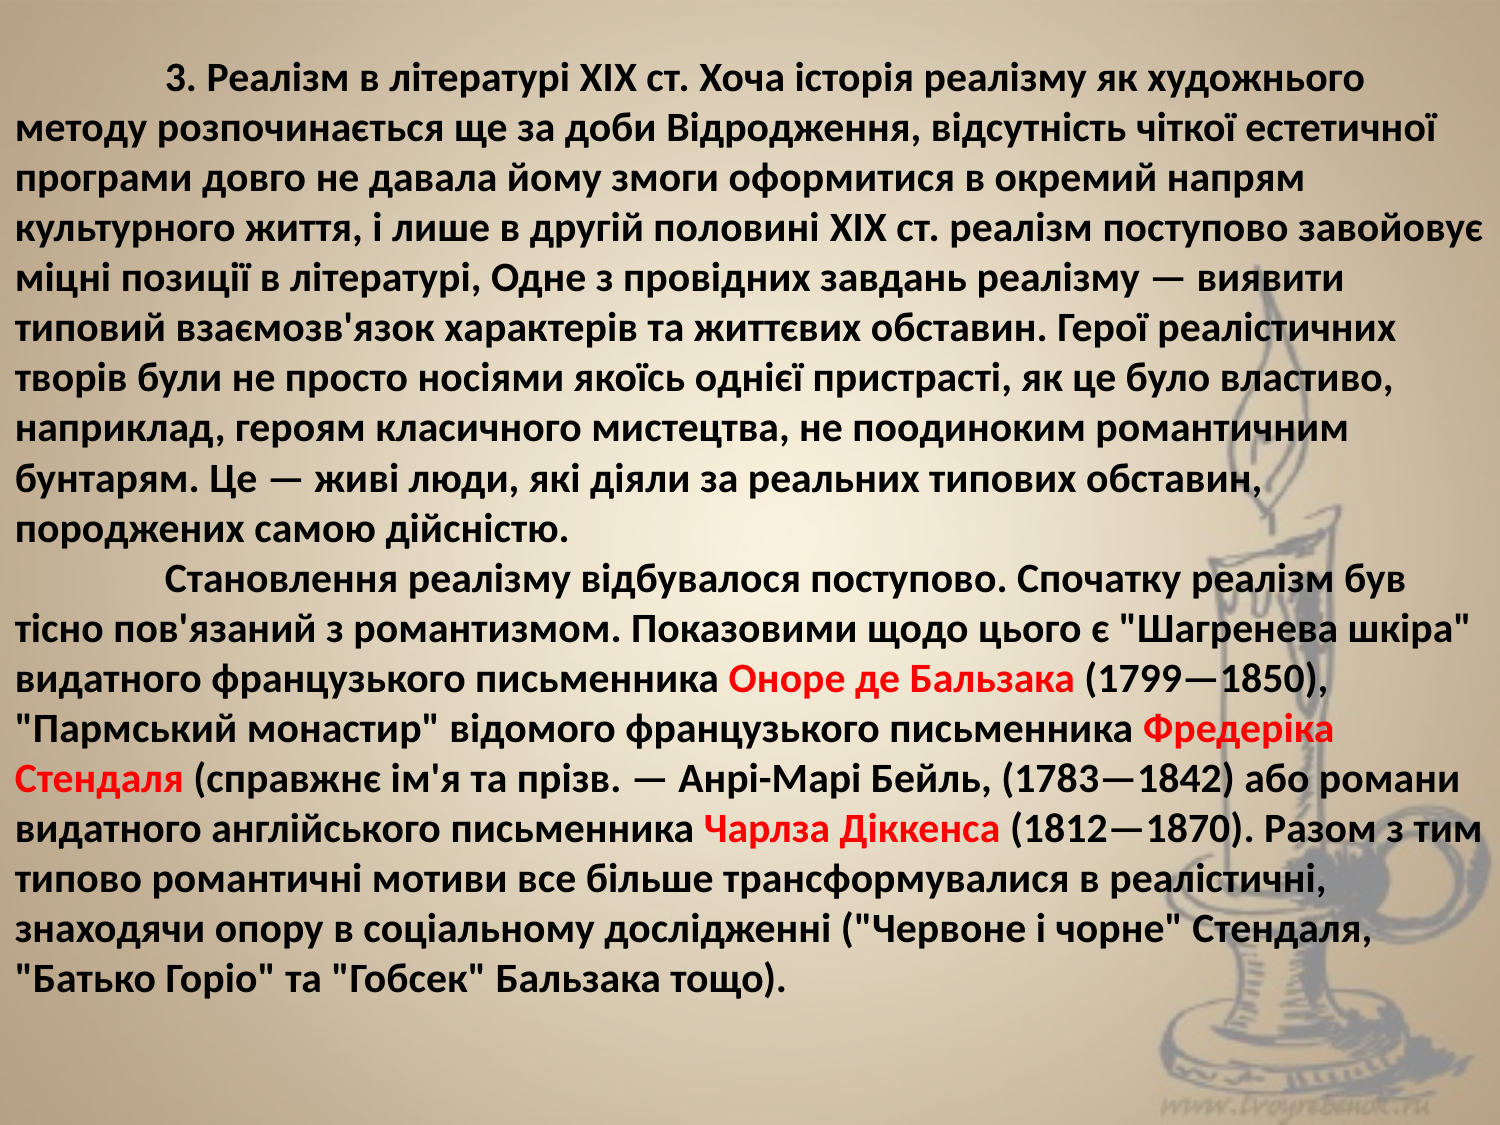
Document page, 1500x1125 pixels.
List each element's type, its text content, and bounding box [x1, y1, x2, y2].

text_box 3. Реалізм в літературі ХІХ ст. Хоча історія реалізму як художнього методу розпочинається ще за доби Відродження, відсутність чіткої естетичної програми довго не давала йому змоги оформитися в окремий напрям культурного життя, і лише в другій половині XIX ст. реалізм поступово завойовує міцні позиції в літературі, Одне з провідних завдань реалізму — виявити типовий взаємозв'язок характерів та життєвих обставин. Герої реалістичних творів були не просто носіями якоїсь однієї пристрасті, як це було властиво, наприклад, героям класичного мистецтва, не поодиноким романтичним бунтарям. Це — живі люди, які діяли за реальних типових обставин, породжених самою дійсністю. Становлення реалізму відбувалося поступово. Спочатку реалізм був тісно пов'язаний з романтизмом. Показовими щодо цього є "Шагренева шкіра" видатного французького письменника Оноре де Бальзака (1799—1850), "Пармський монастир" відомого французького письменника Фредеріка Стендаля (справжнє ім'я та прізв. — Анрі-Марі Бейль, (1783—1842) або романи видатного англійського письменника Чарлза Діккенса (1812—1870). Разом з тим типово романтичні мотиви все більше трансформувалися в реалістичні, знаходячи опору в соціальному дослідженні ("Червоне і чорне" Стендаля, "Батько Горіо" та "Гобсек" Бальзака тощо). [0, 42, 1500, 1008]
